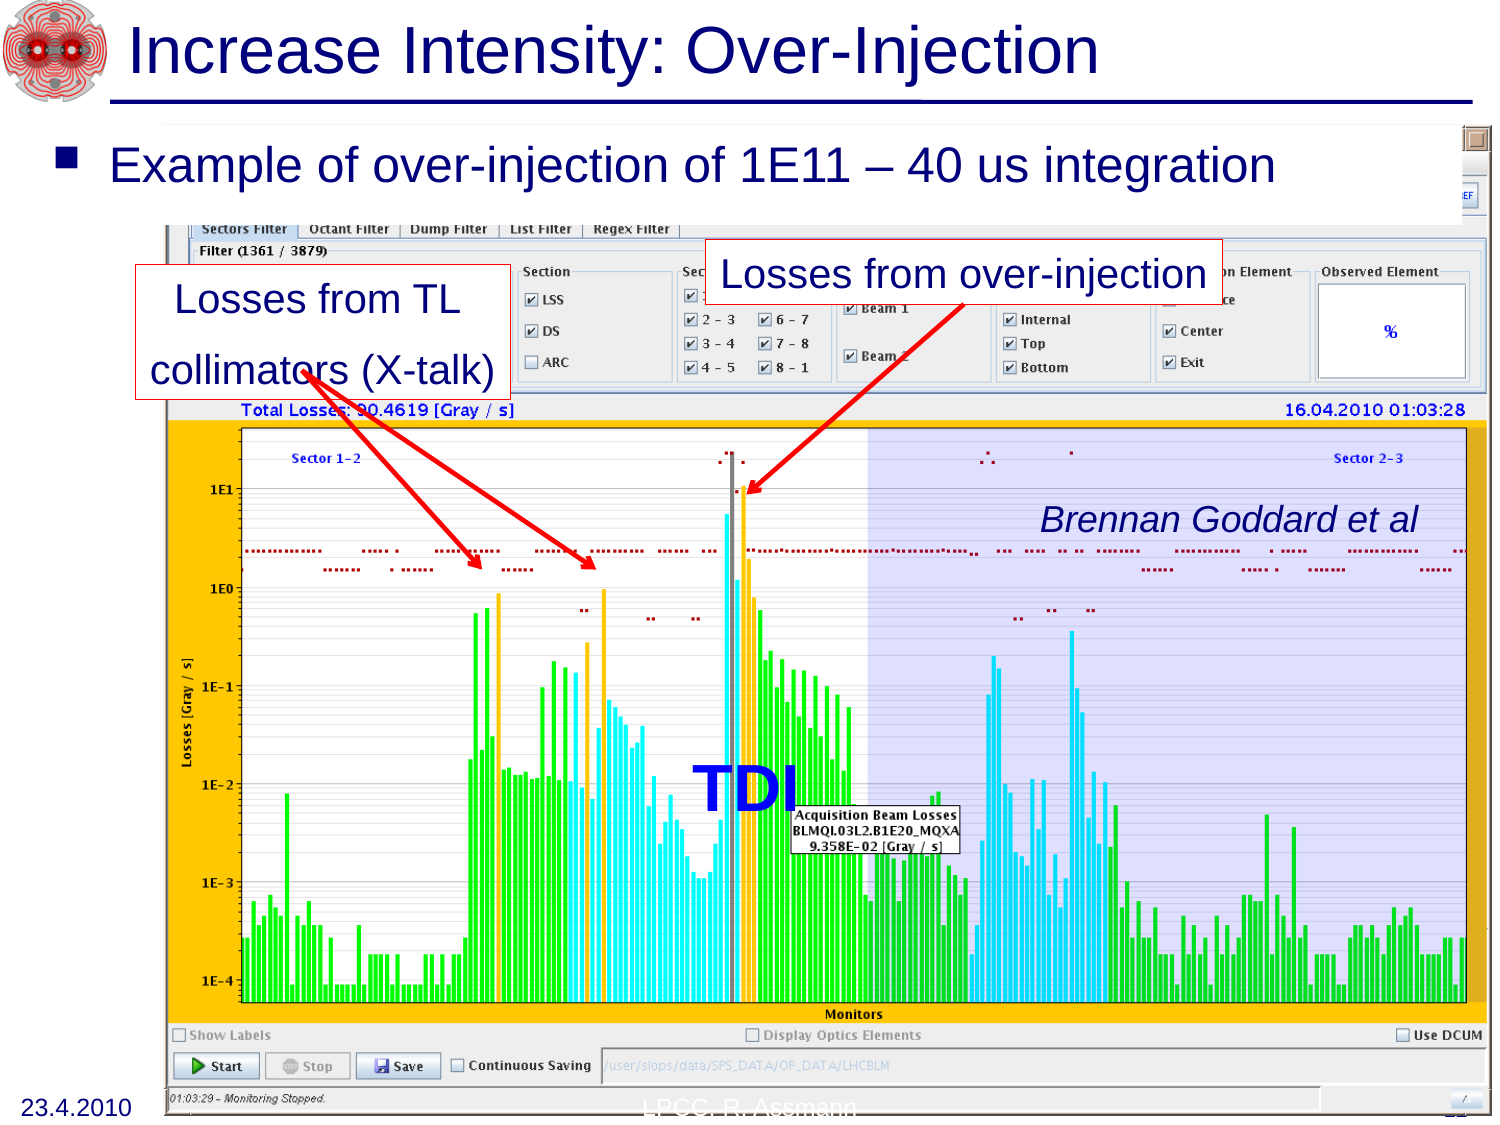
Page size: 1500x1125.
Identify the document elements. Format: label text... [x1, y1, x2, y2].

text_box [301, 370, 597, 570]
picture [0, 0, 108, 103]
list Example of over-injection of 1E11 – 40 us integration [37, 124, 163, 226]
text_box Losses from TL collimators (X-talk) [135, 264, 158, 400]
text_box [757, 288, 953, 507]
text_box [292, 379, 296, 561]
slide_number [5, 1085, 356, 1125]
title Increase Intensity: Over-Injection [111, 3, 1463, 91]
picture [163, 124, 1492, 1116]
